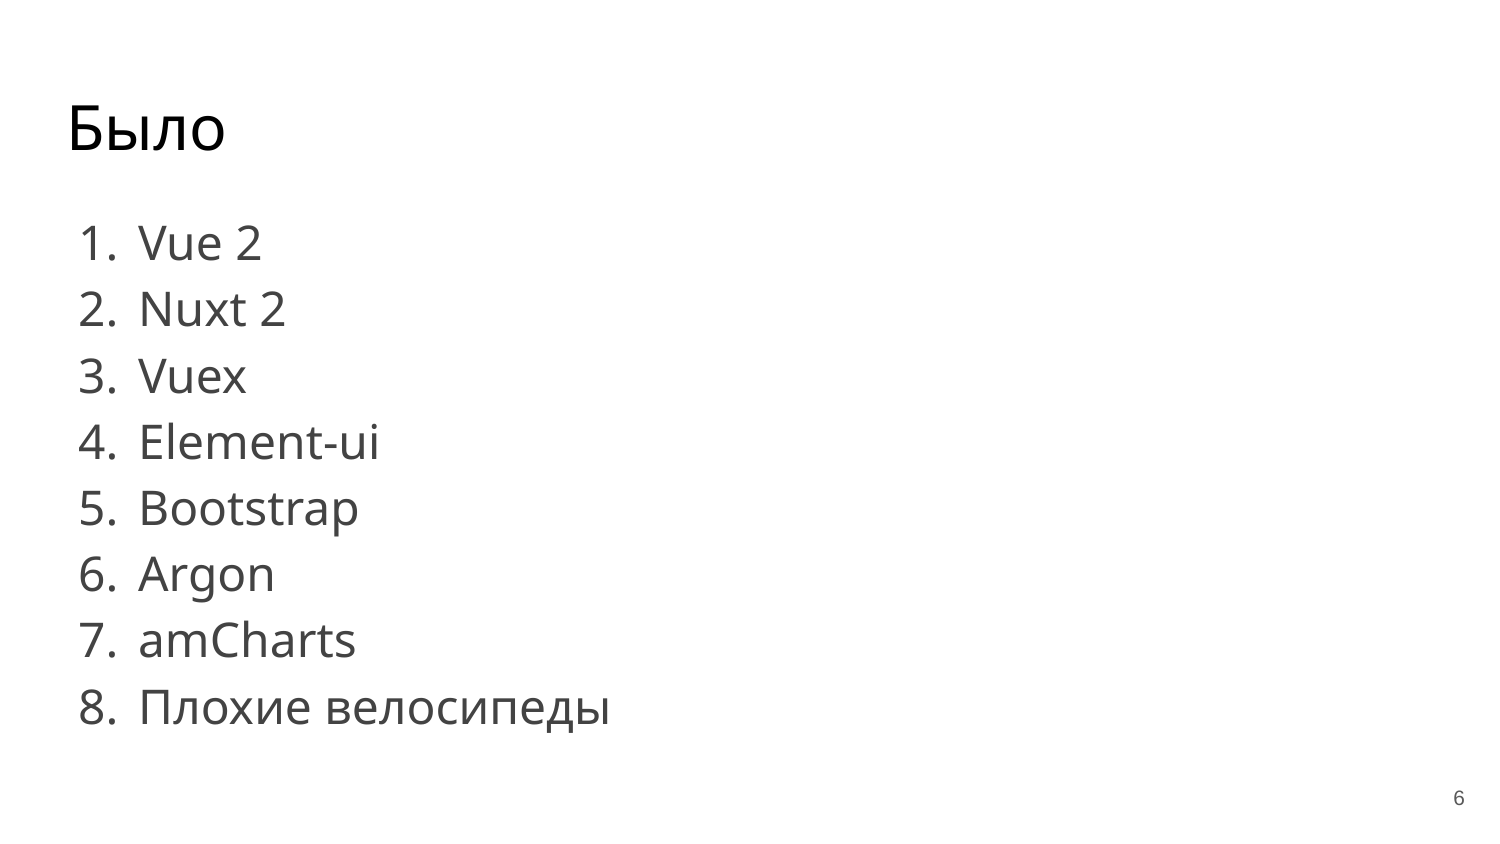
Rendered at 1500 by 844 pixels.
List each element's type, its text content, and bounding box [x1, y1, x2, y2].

slide_number ‹#› [1389, 764, 1480, 830]
title Было [51, 72, 1449, 167]
list Vue 2 Nuxt 2 Vuex Element-ui Bootstrap Argon amCharts Плохие велосипеды [51, 189, 1449, 750]
